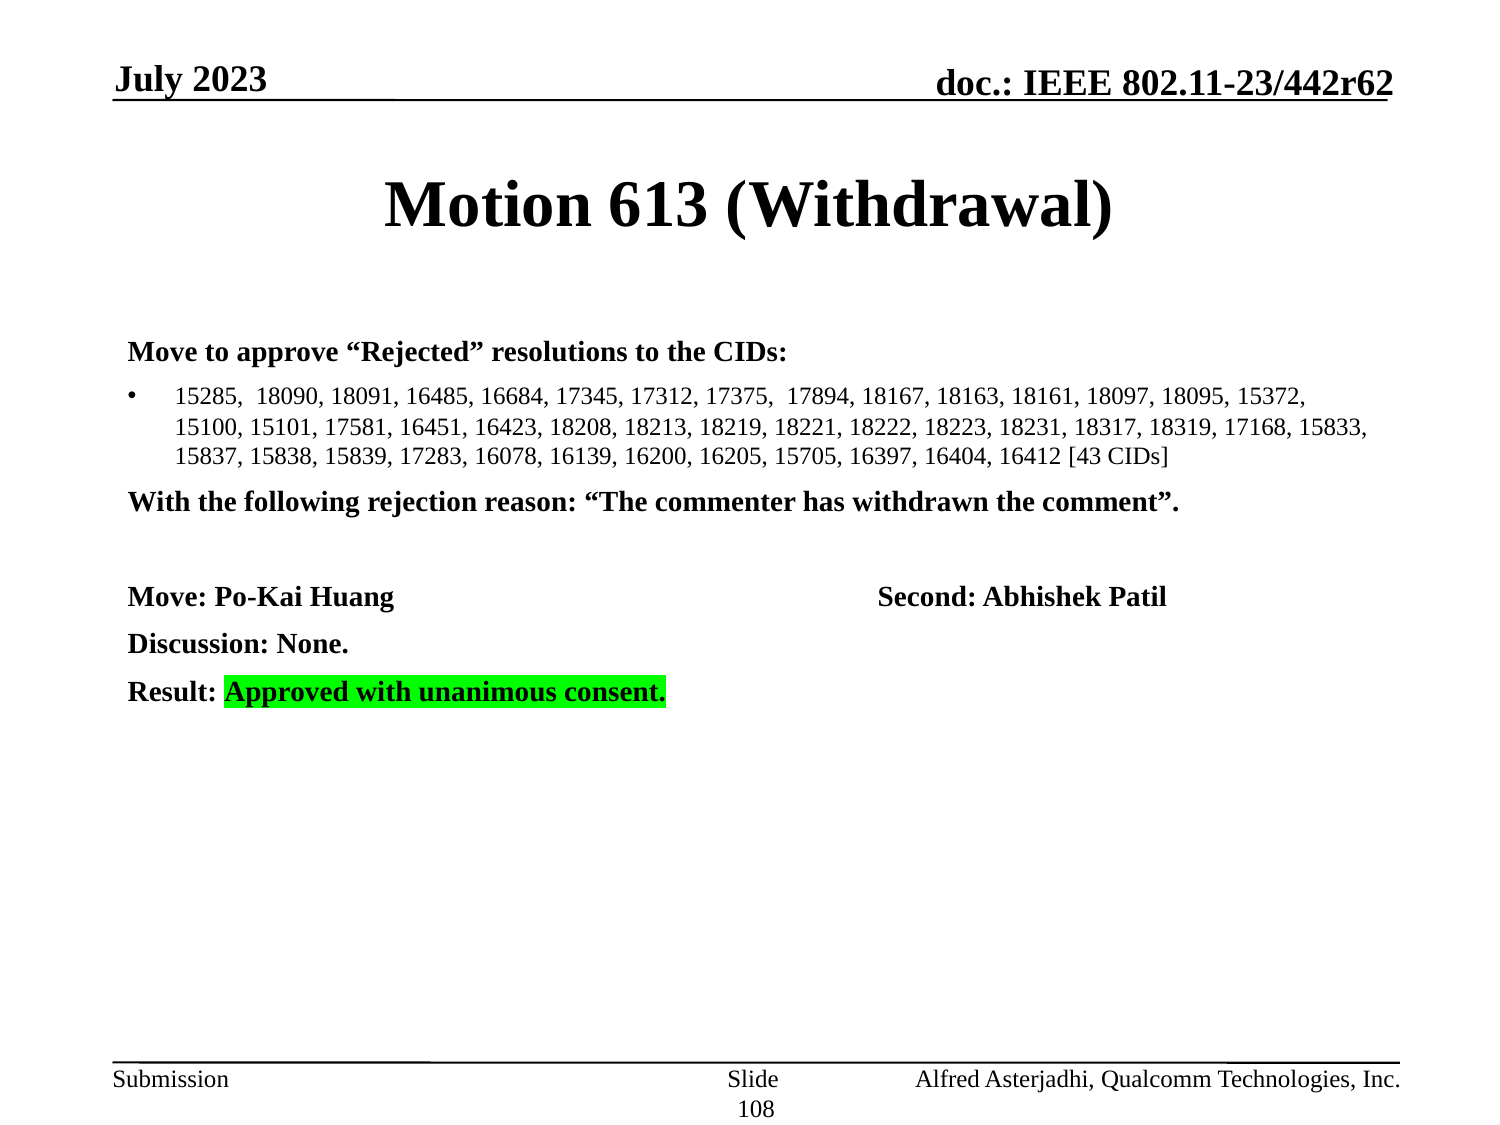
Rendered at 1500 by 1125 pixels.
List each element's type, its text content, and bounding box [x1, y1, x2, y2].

list Move to approve “Rejected” resolutions to the CIDs: 15285, 18090, 18091, 16485, 16684, 17345, 17312, 17375, 17894, 18167, 18163, 18161, 18097, 18095, 15372, 15100, 15101, 17581, 16451, 16423, 18208, 18213, 18219, 18221, 18222, 18223, 18231, 18317, 18319, 17168, 15833, 15837, 15838, 15839, 17283, 16078, 16139, 16200, 16205, 15705, 16397, 16404, 16412 [43 CIDs] With the following rejection reason: “The commenter has withdrawn the comment”. Move: Po-Kai Huang Second: Abhishek Patil Discussion: None. Result: Approved with unanimous consent. [112, 324, 1388, 1063]
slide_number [114, 54, 423, 100]
footer Alfred Asterjadhi, Qualcomm Technologies, Inc. [878, 1061, 1402, 1093]
slide_number Slide 108 [712, 1061, 800, 1123]
title Motion 613 (Withdrawal) [112, 112, 1388, 288]
